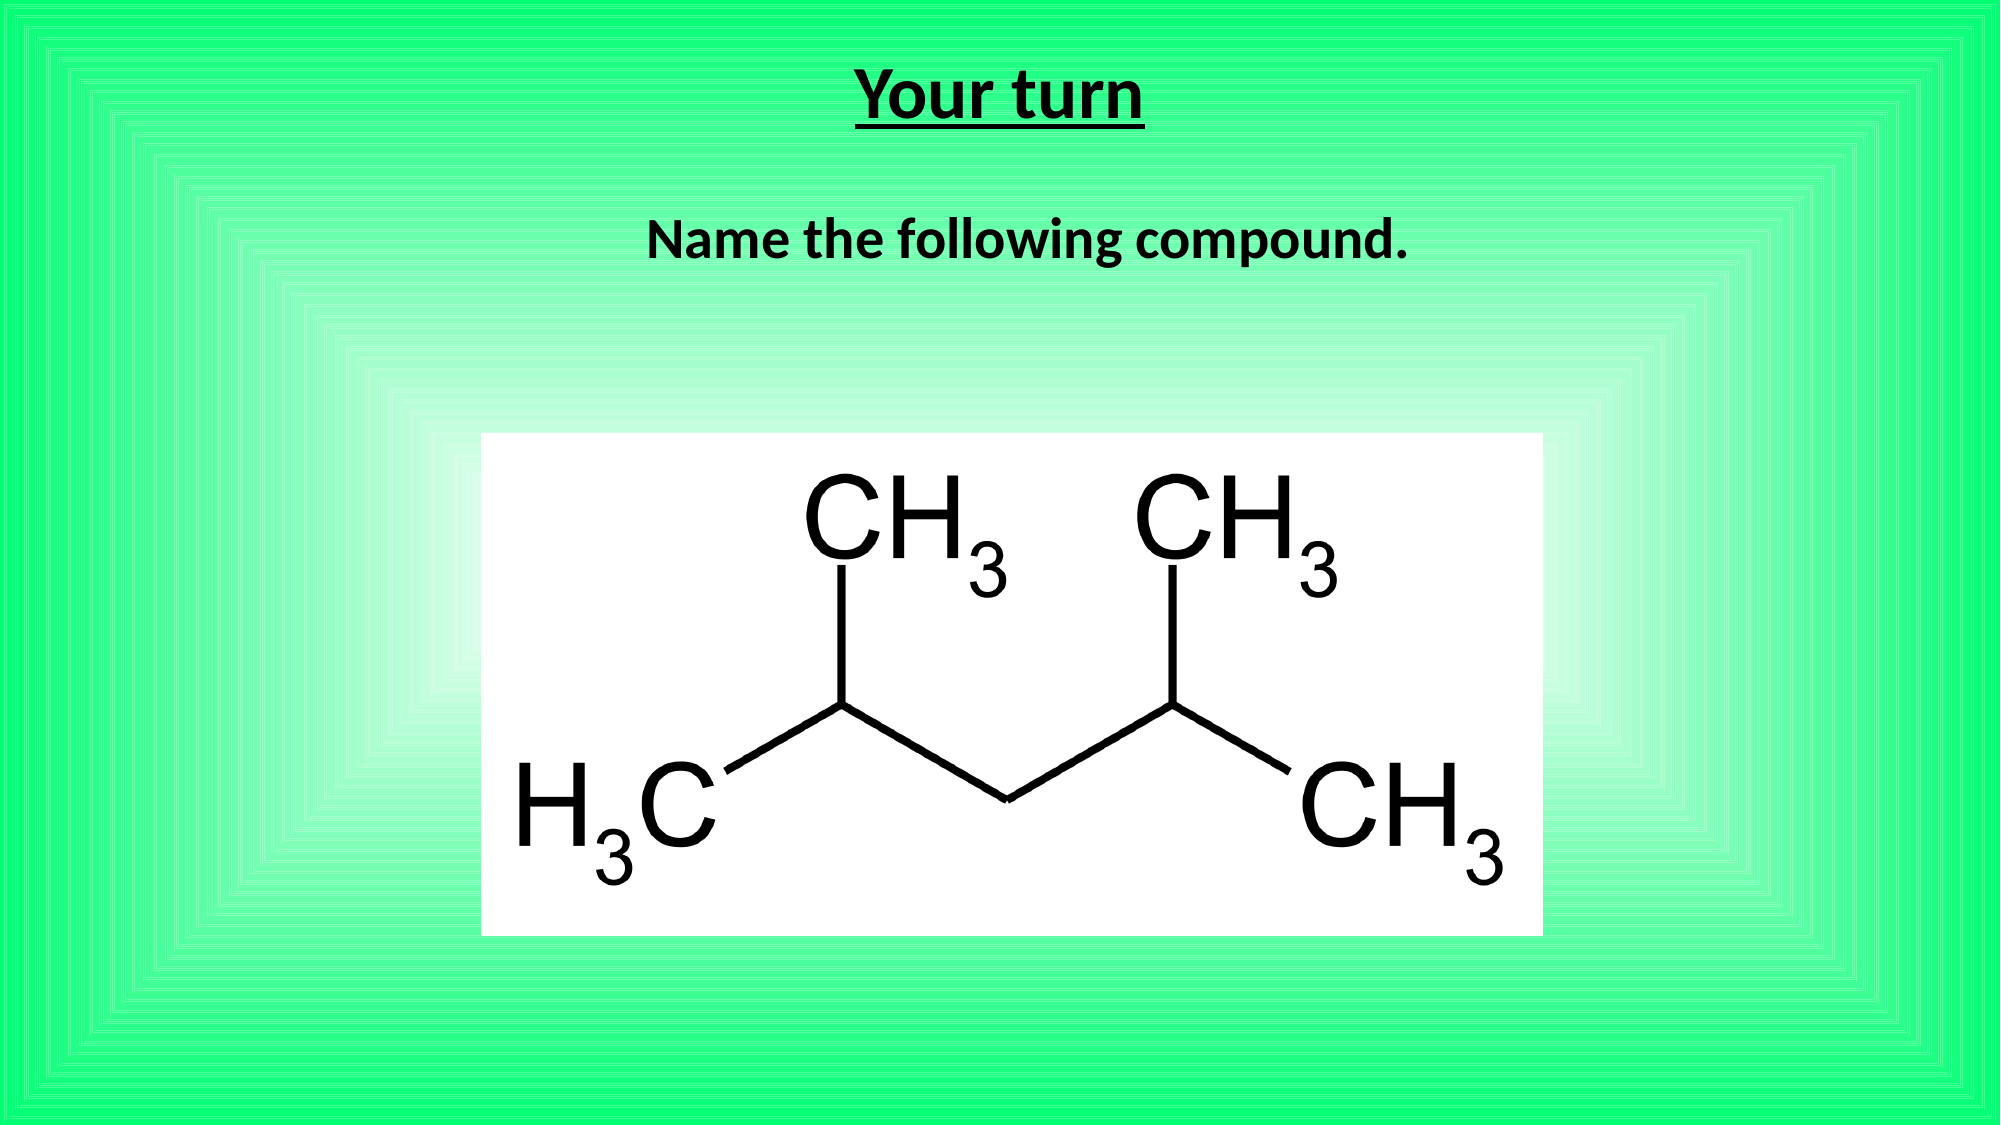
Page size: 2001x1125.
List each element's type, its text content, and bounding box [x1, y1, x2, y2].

text_box Your turn [581, 36, 1419, 142]
picture [481, 432, 1543, 936]
text_box Name the following compound. [481, 192, 1518, 278]
